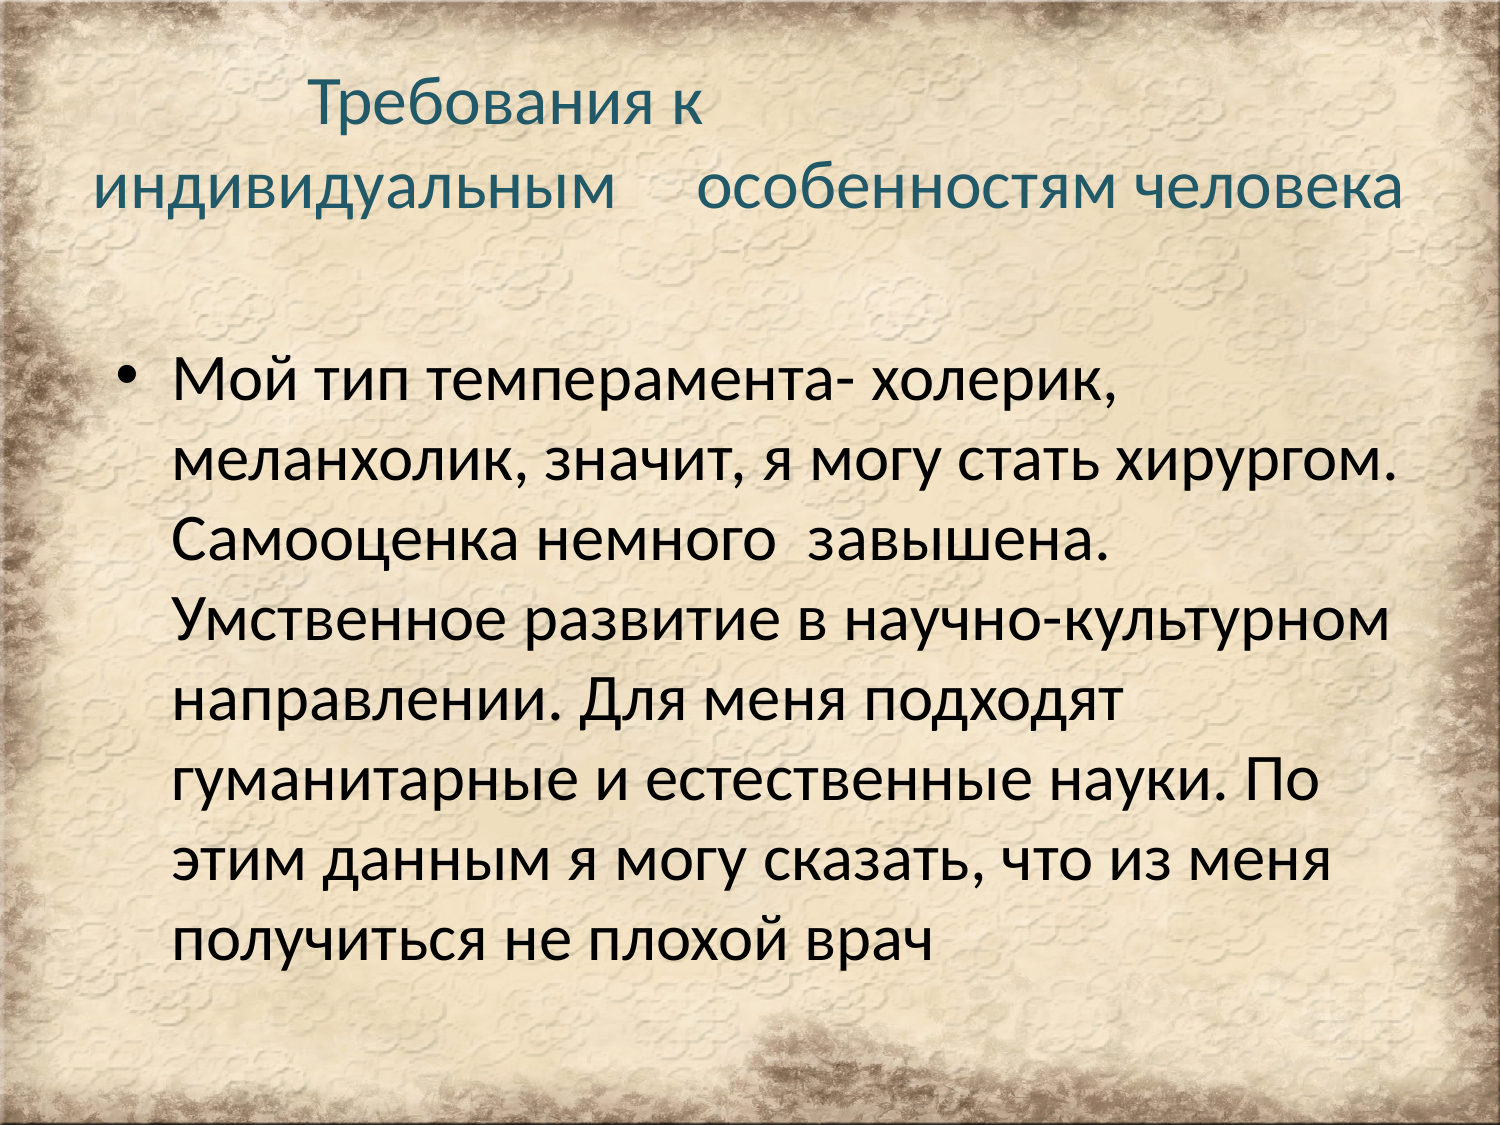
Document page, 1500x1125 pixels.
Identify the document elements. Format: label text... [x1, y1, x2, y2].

list Мой тип темперамента- холерик, меланхолик, значит, я могу стать хирургом. Самооценка немного завышена. Умственное развитие в научно-культурном направлении. Для меня подходят гуманитарные и естественные науки. По этим данным я могу сказать, что из меня получиться не плохой врач [100, 326, 1436, 1046]
title Требования к индивидуальным особенностям человека [75, 45, 1425, 233]
picture [0, 0, 1500, 1125]
